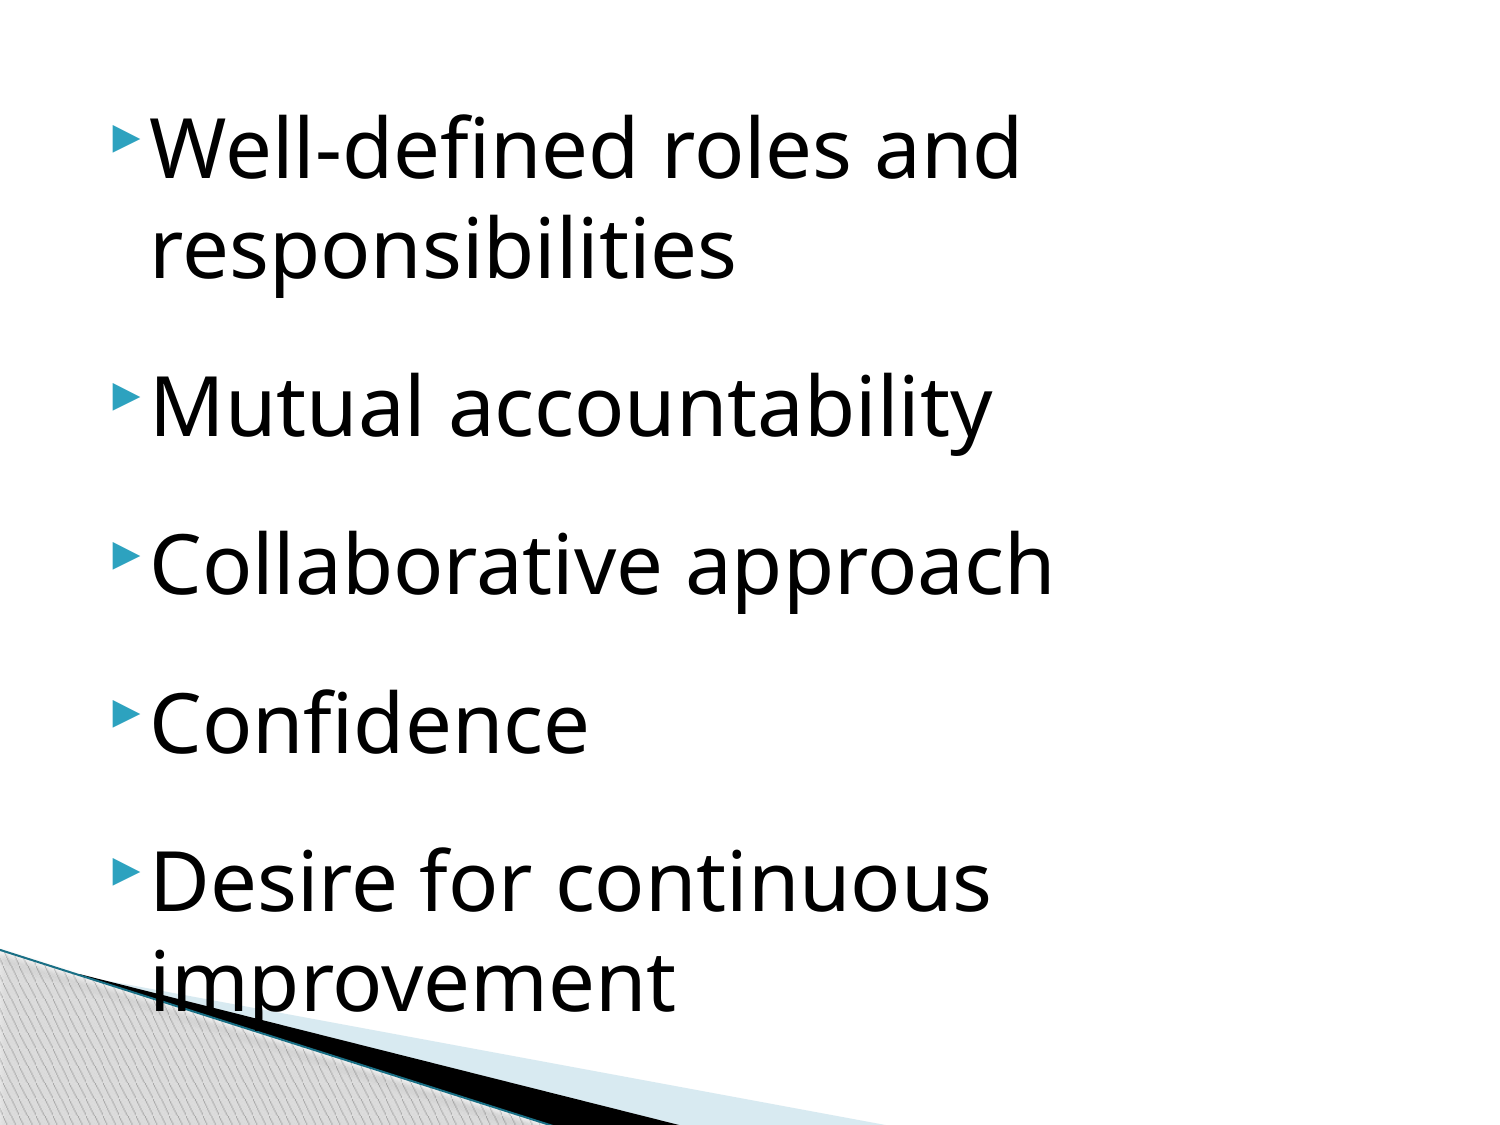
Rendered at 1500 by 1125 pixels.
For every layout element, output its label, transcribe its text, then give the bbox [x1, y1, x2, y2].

list Well-defined roles and responsibilities Mutual accountability Collaborative approach Confidence Desire for continuous improvement [74, 87, 1463, 1038]
